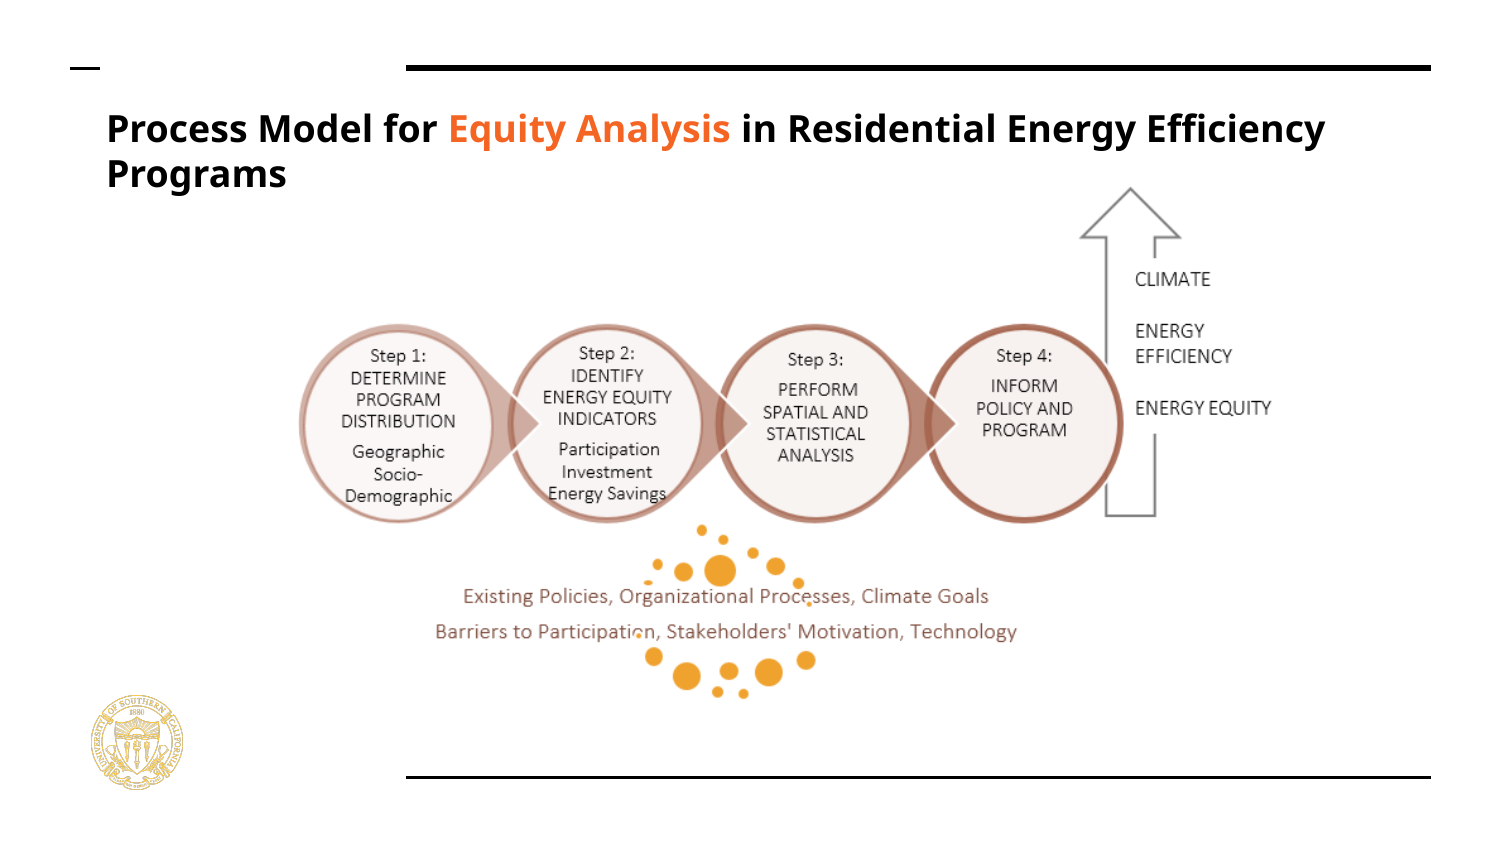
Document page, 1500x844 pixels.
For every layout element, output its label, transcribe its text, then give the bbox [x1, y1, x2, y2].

picture [297, 179, 1279, 718]
text_box Process Model for Equity Analysis in Residential Energy Efficiency Programs [91, 90, 1500, 173]
picture [90, 695, 183, 790]
